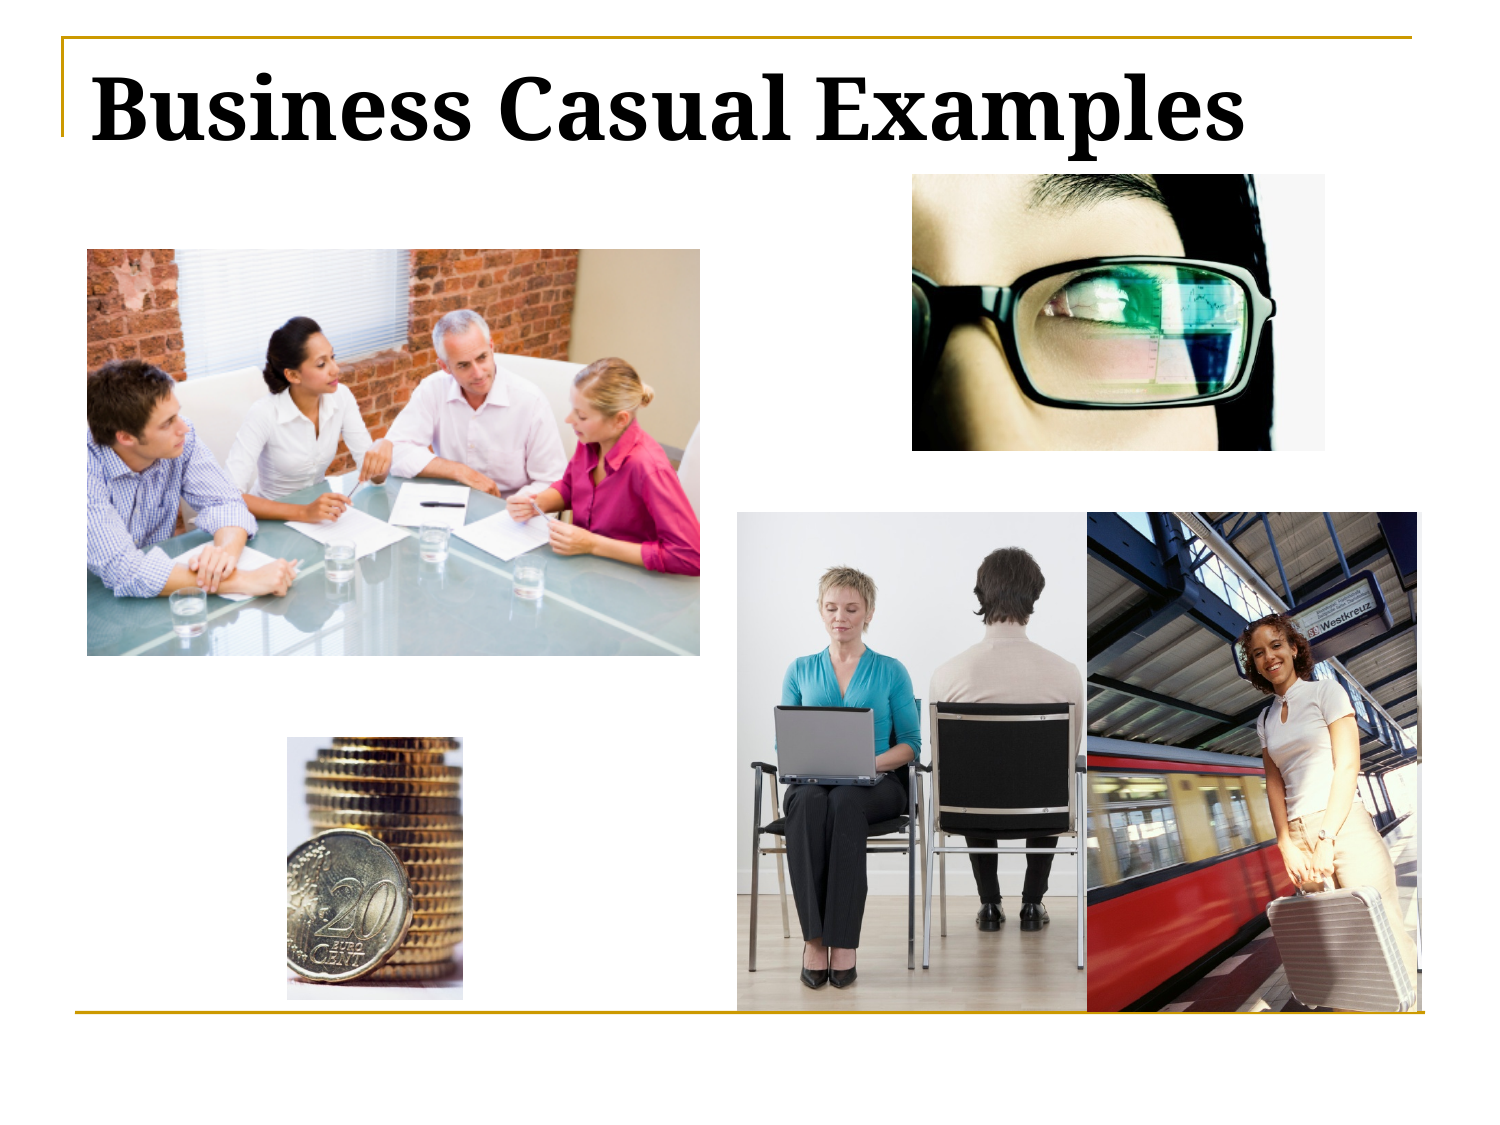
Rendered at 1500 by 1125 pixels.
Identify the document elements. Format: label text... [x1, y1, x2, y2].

picture [87, 171, 1422, 1013]
title Business Casual Examples [75, 45, 1425, 233]
